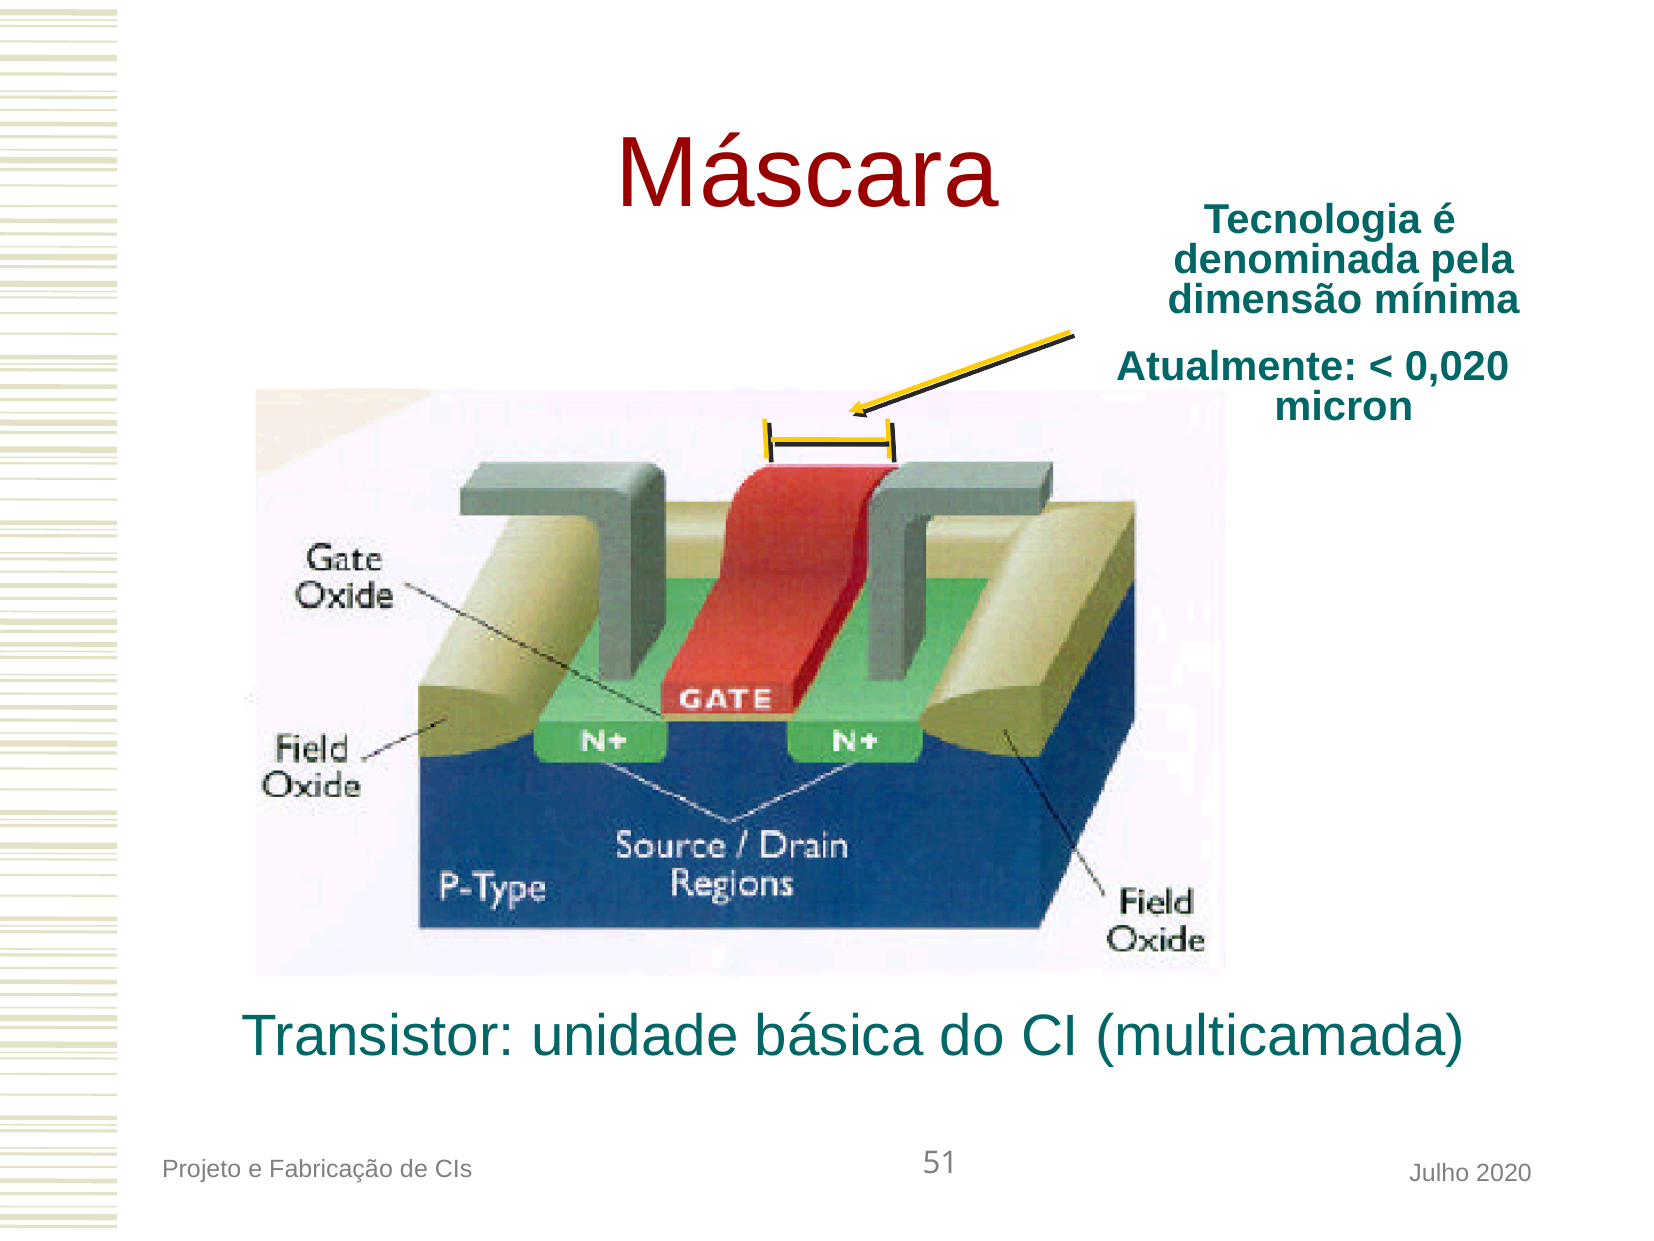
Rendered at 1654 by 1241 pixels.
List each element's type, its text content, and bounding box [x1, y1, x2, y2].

text_box Tecnologia é denominada pela dimensão mínima Atualmente: < 0,020 micron [1030, 193, 1596, 481]
text_box Máscara [184, 120, 1430, 231]
text_box Transistor: unidade básica do CI (multicamada) [216, 1003, 1492, 1072]
picture [243, 377, 1250, 1003]
slide_number 51 [579, 1112, 976, 1194]
